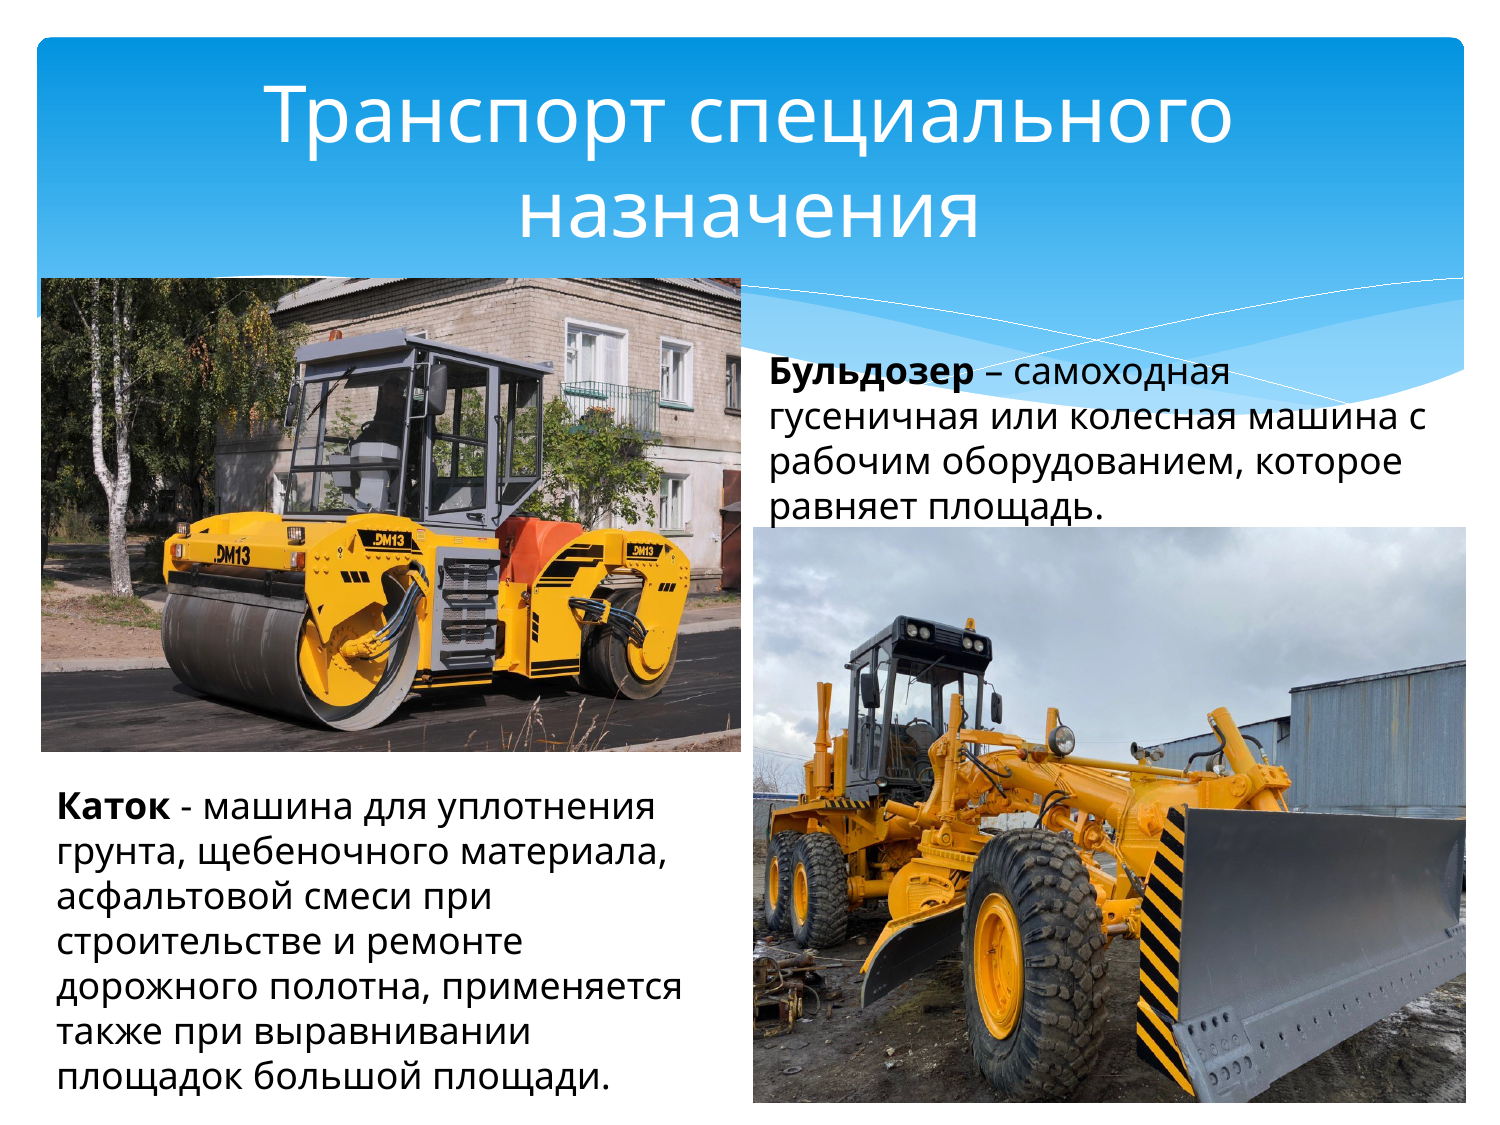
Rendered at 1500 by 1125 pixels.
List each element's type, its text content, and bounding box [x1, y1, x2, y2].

text_box Бульдозер – самоходная гусеничная или колесная машина с рабочим оборудованием, которое равняет площадь. [753, 339, 1459, 526]
text_box Каток - машина для уплотнения грунта, щебеночного материала, асфальтовой смеси при строительстве и ремонте дорожного полотна, применяется также при выравнивании площадок большой площади. [41, 775, 727, 1105]
picture [753, 526, 1467, 1103]
title Транспорт специального назначения [75, 55, 1425, 261]
picture [40, 278, 741, 752]
